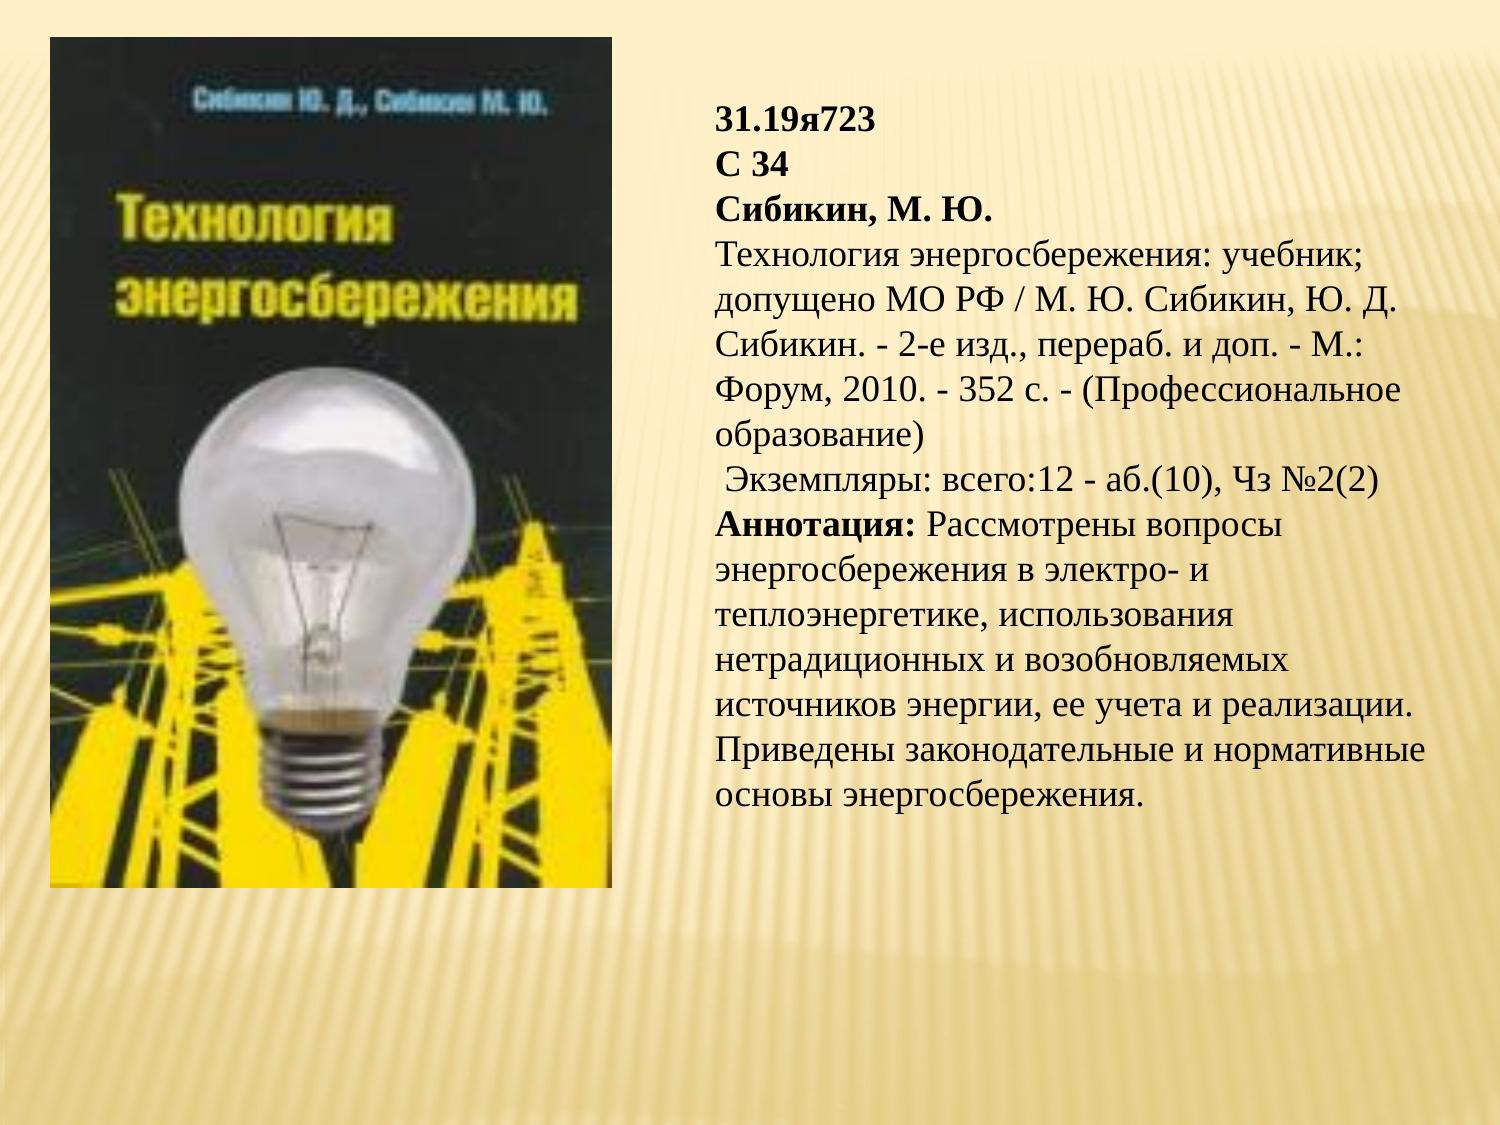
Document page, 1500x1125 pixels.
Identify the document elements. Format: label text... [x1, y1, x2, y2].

picture [49, 37, 613, 888]
text_box 31.19я723 С 34 Сибикин, М. Ю. Технология энергосбережения: учебник; допущено МО РФ / М. Ю. Сибикин, Ю. Д. Сибикин. - 2-е изд., перераб. и доп. - М.: Форум, 2010. - 352 с. - (Профессиональное образование) Экземпляры: всего:12 - аб.(10), Чз №2(2) Аннотация: Рассмотрены вопросы энергосбережения в электро- и теплоэнергетике, использования нетрадиционных и возобновляемых источников энергии, ее учета и реализации. Приведены законодательные и нормативные основы энергосбережения. [700, 86, 1450, 822]
